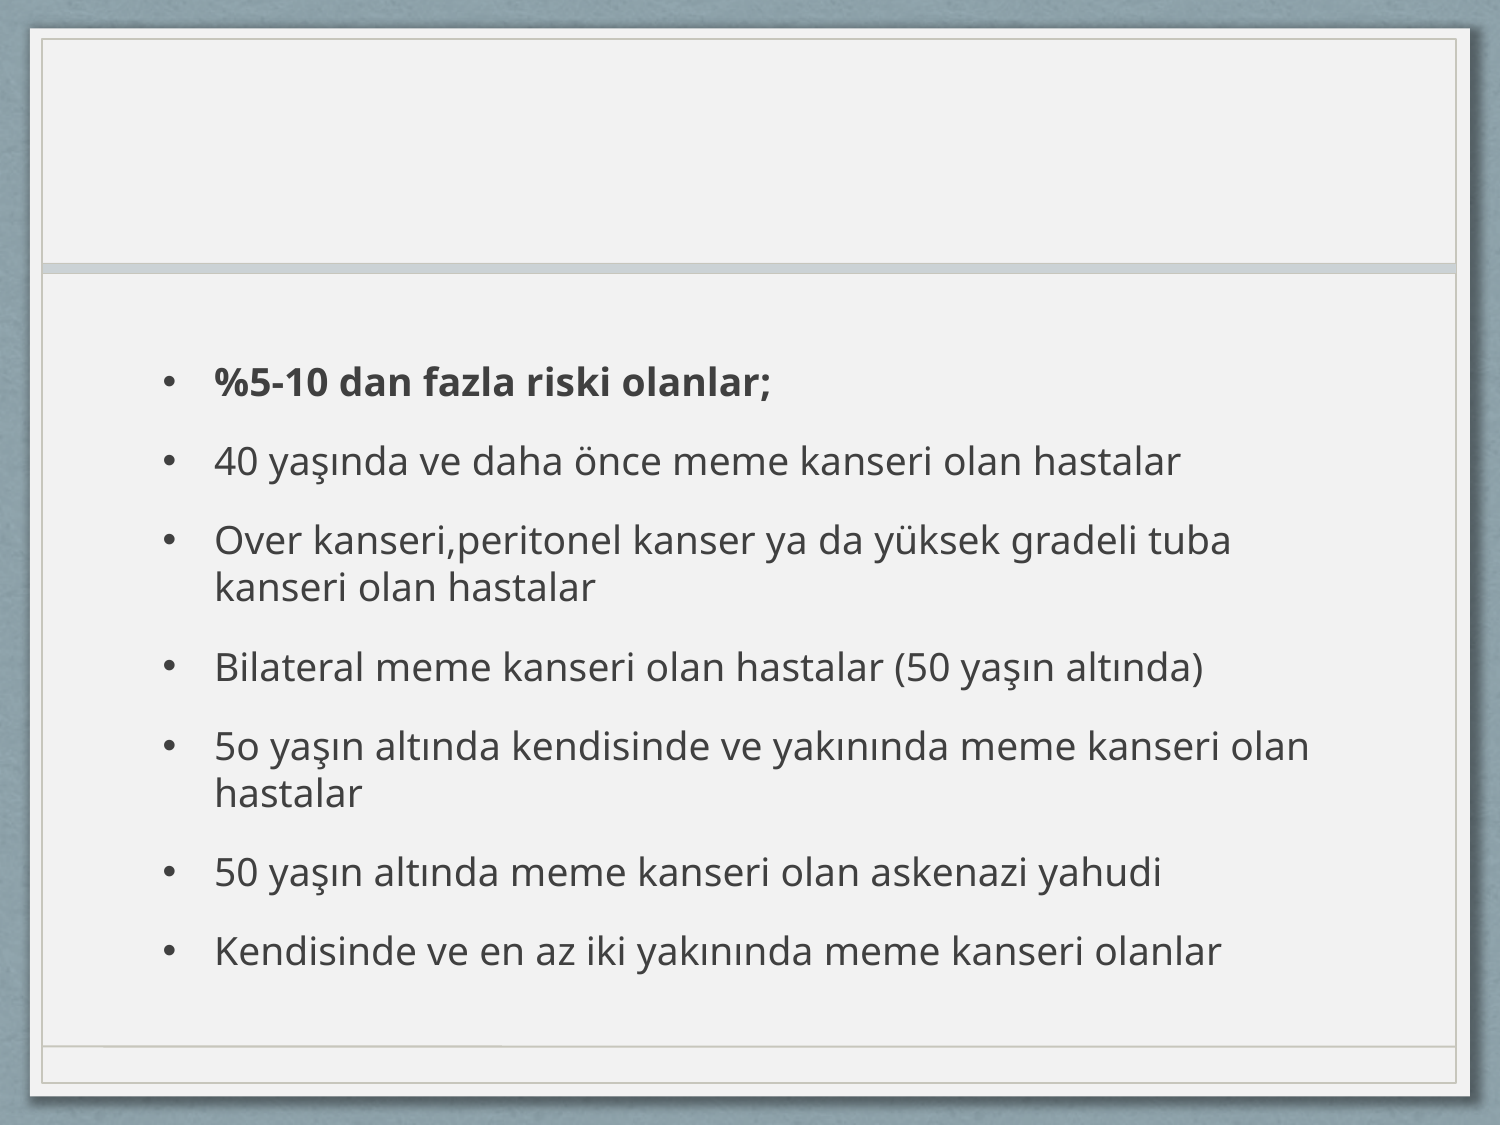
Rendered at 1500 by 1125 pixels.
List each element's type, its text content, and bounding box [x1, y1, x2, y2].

list %5-10 dan fazla riski olanlar; 40 yaşında ve daha önce meme kanseri olan hastalar Over kanseri,peritonel kanser ya da yüksek gradeli tuba kanseri olan hastalar Bilateral meme kanseri olan hastalar (50 yaşın altında) 5o yaşın altında kendisinde ve yakınında meme kanseri olan hastalar 50 yaşın altında meme kanseri olan askenazi yahudi Kendisinde ve en az iki yakınında meme kanseri olanlar [147, 350, 1353, 995]
